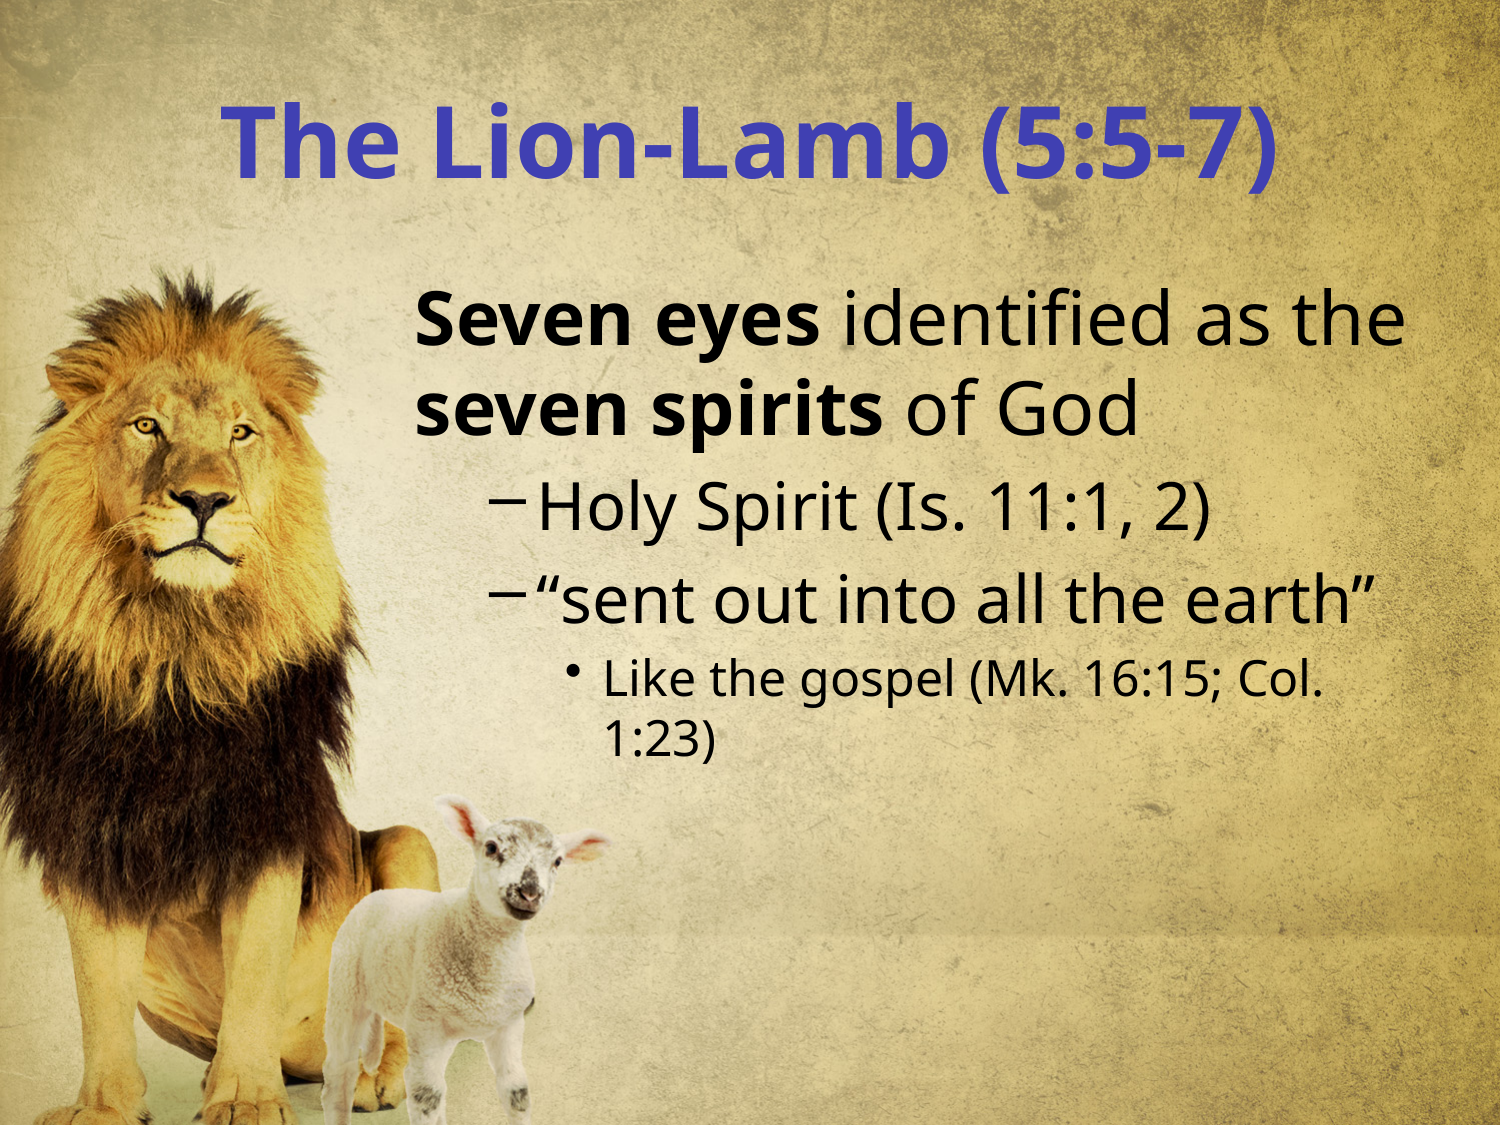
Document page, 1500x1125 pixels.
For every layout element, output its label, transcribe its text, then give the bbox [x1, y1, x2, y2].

list Seven eyes identified as the seven spirits of God Holy Spirit (Is. 11:1, 2) “sent out into all the earth” Like the gospel (Mk. 16:15; Col. 1:23) [399, 262, 1450, 1005]
title The Lion-Lamb (5:5-7) [75, 45, 1425, 233]
picture [0, 0, 1500, 1125]
